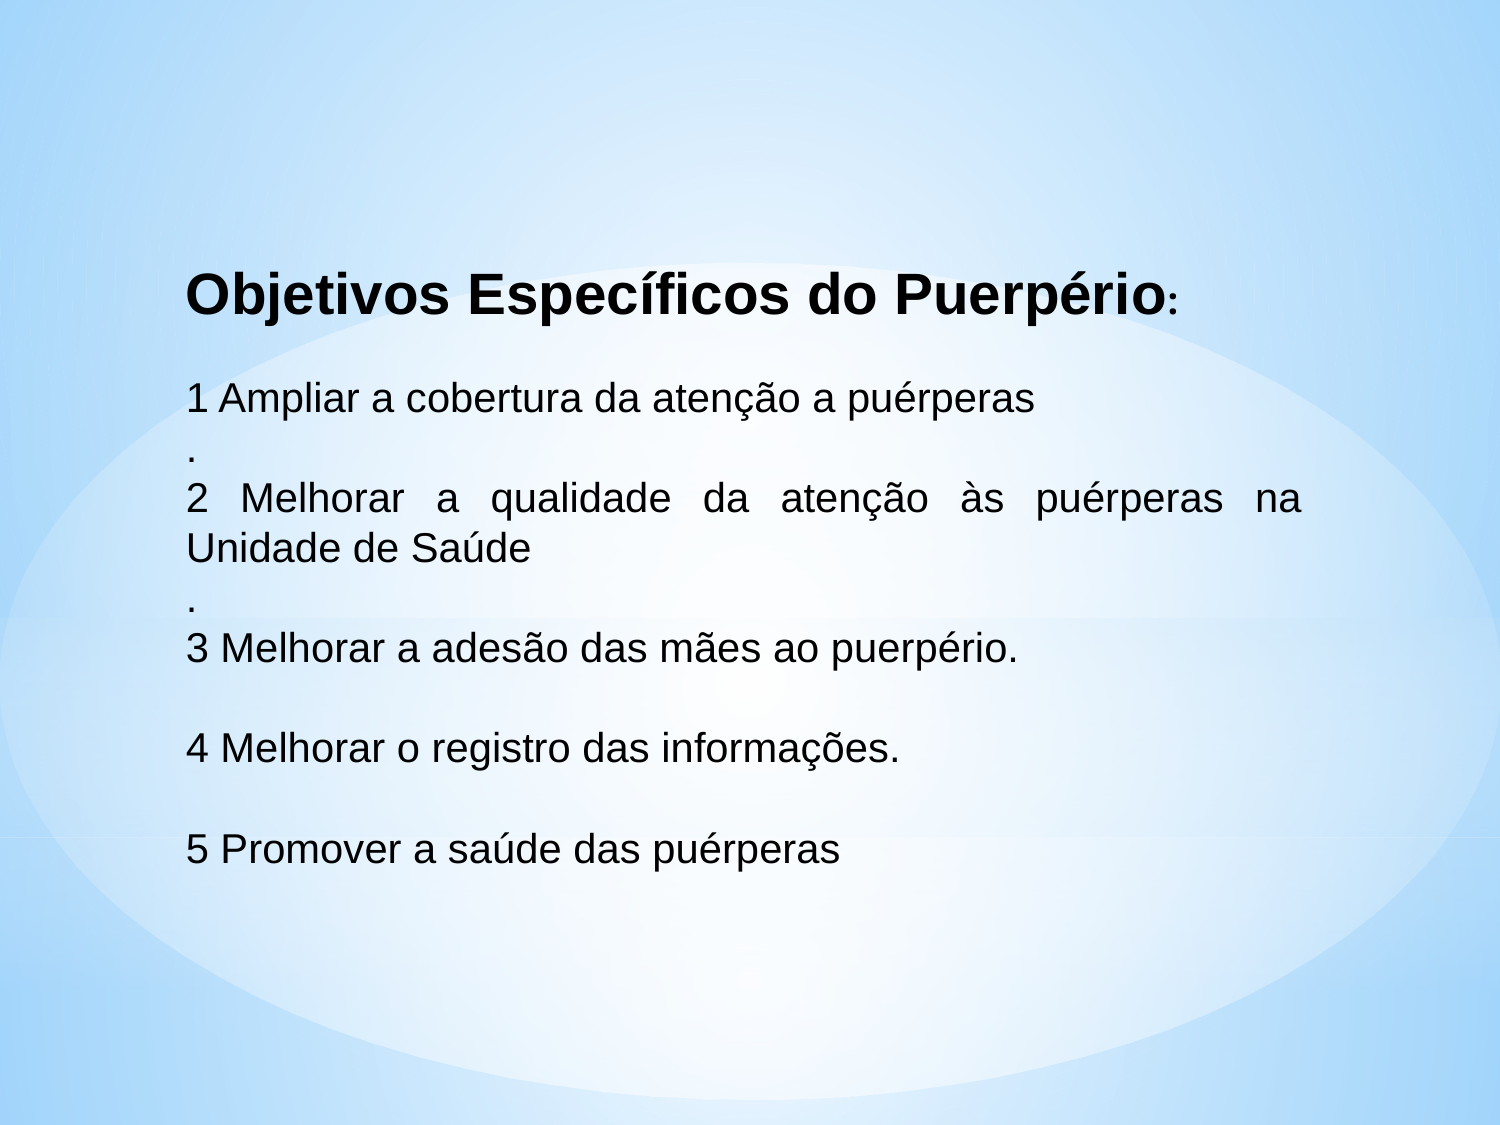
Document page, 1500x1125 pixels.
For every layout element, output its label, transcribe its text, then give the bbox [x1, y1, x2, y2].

text_box Objetivos Específicos do Puerpério: 1 Ampliar a cobertura da atenção a puérperas . 2 Melhorar a qualidade da atenção às puérperas na Unidade de Saúde . 3 Melhorar a adesão das mães ao puerpério. 4 Melhorar o registro das informações. 5 Promover a saúde das puérperas [171, 248, 1317, 879]
